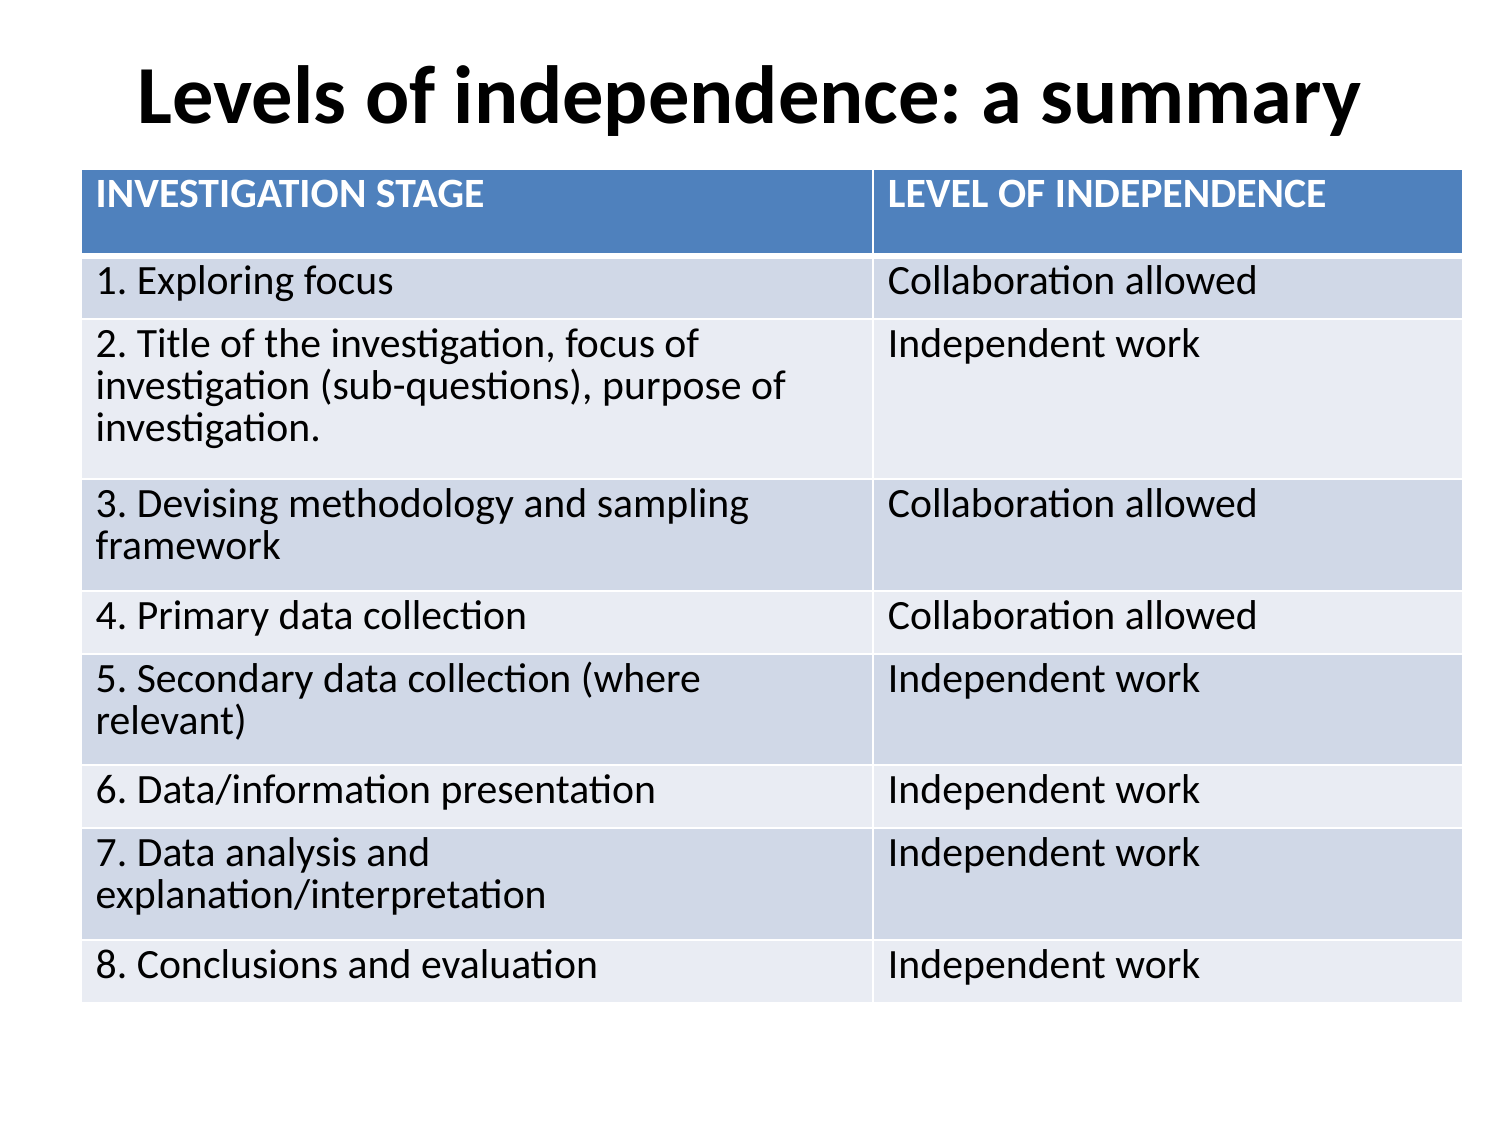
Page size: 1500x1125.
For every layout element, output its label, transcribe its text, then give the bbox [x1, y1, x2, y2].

table_cell Independent work [874, 941, 1462, 1002]
table_cell Independent work [874, 655, 1462, 764]
table_cell 4. Primary data collection [82, 592, 872, 653]
table_cell Collaboration allowed [874, 480, 1462, 590]
table_cell 2. Title of the investigation, focus of investigation (sub-questions), purpose of investigation. [82, 320, 872, 478]
title Levels of independence: a summary [75, 45, 1425, 161]
table_cell 1. Exploring focus [82, 259, 872, 318]
table_header LEVEL OF INDEPENDENCE [874, 170, 1462, 253]
table_cell Independent work [874, 766, 1462, 827]
table_cell Collaboration allowed [874, 592, 1462, 653]
table_cell 7. Data analysis and explanation/interpretation [82, 829, 872, 939]
table_cell Independent work [874, 320, 1462, 478]
table_cell 6. Data/information presentation [82, 766, 872, 827]
table_cell 8. Conclusions and evaluation [82, 941, 872, 1002]
table_cell Independent work [874, 829, 1462, 939]
table_cell 3. Devising methodology and sampling framework [82, 480, 872, 590]
table_cell 5. Secondary data collection (where relevant) [82, 655, 872, 764]
table_header INVESTIGATION STAGE [82, 170, 872, 253]
table_cell Collaboration allowed [874, 259, 1462, 318]
